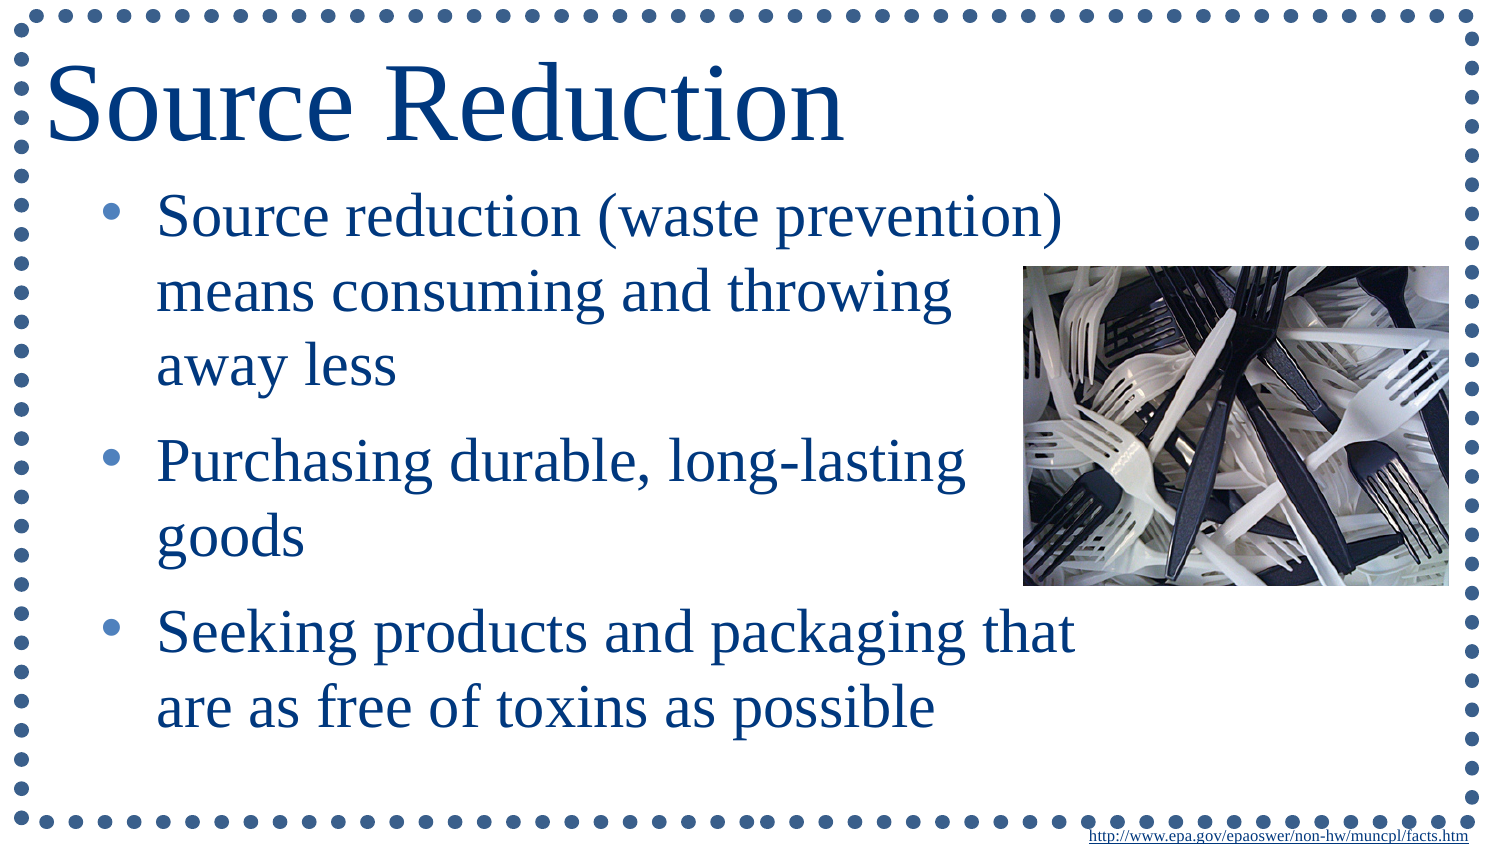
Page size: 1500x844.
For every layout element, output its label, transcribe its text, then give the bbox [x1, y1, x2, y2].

text_box [20, 14, 1474, 824]
text_box http://www.epa.gov/epaoswer/non-hw/muncpl/facts.htm [1073, 817, 1499, 844]
picture [1023, 266, 1450, 586]
